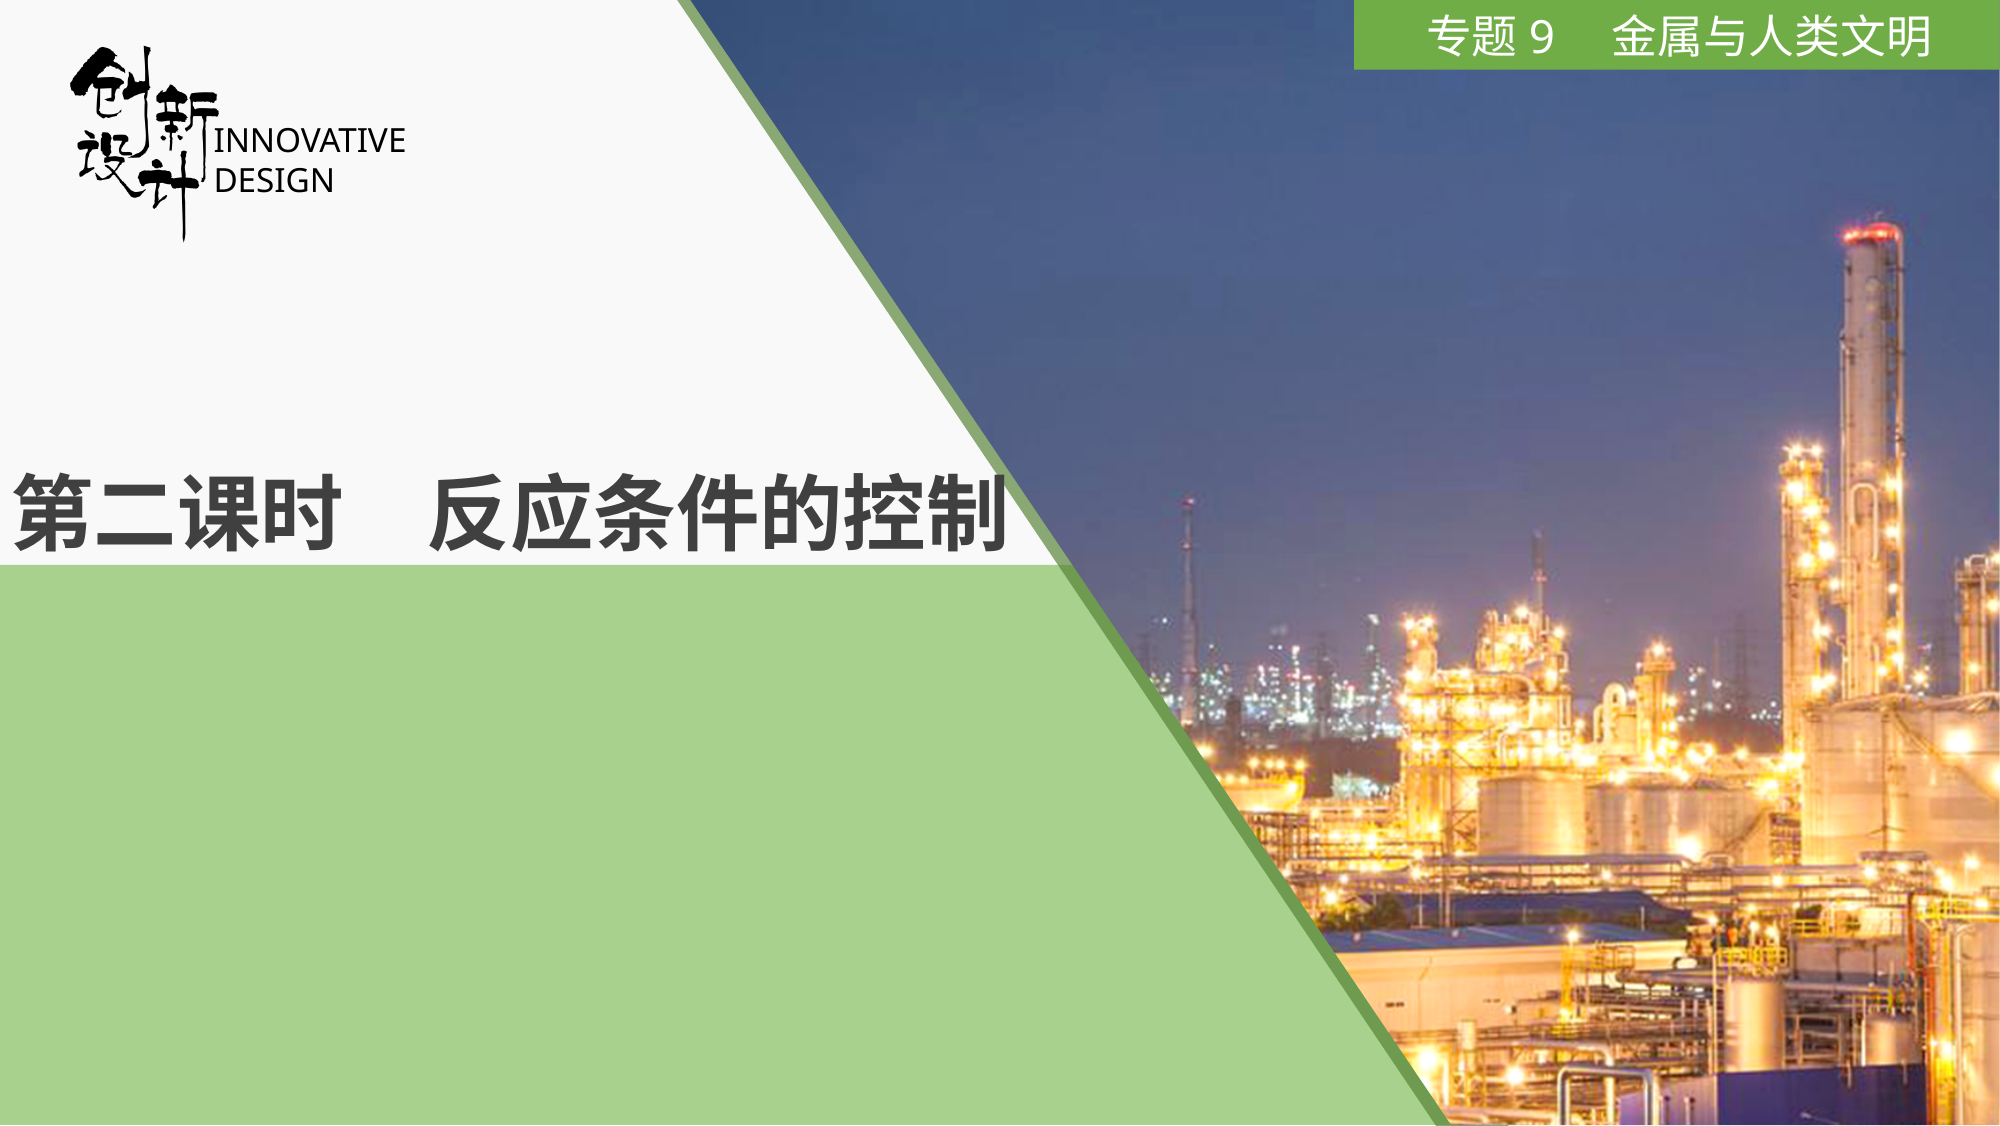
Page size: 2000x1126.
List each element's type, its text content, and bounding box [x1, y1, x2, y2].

picture [690, 0, 2000, 1126]
text_box 第二课时 反应条件的控制 [0, 444, 1555, 569]
text_box 专题9 金属与人类文明 [1354, 0, 2000, 70]
picture [0, 0, 276, 277]
